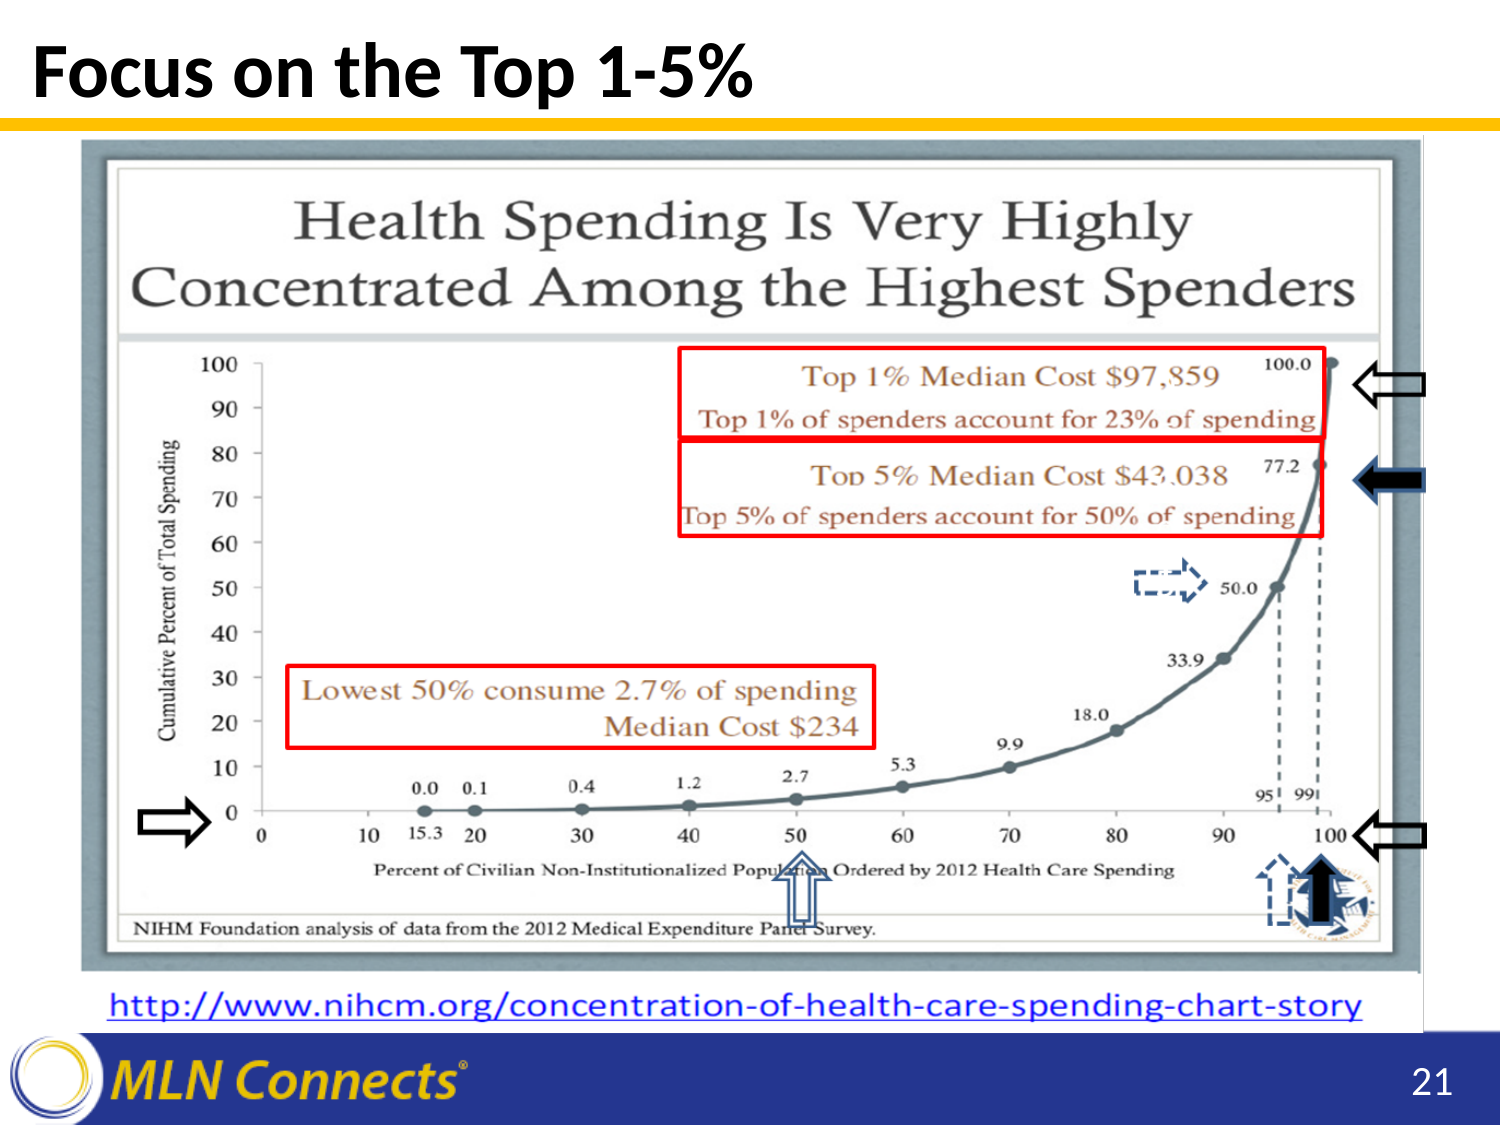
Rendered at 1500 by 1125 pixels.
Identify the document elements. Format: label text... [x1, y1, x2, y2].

picture [0, 0, 1500, 118]
text_box 21 [1118, 1049, 1469, 1109]
picture [0, 131, 1500, 1125]
title Focus on the Top 1-5% [17, 11, 1481, 122]
